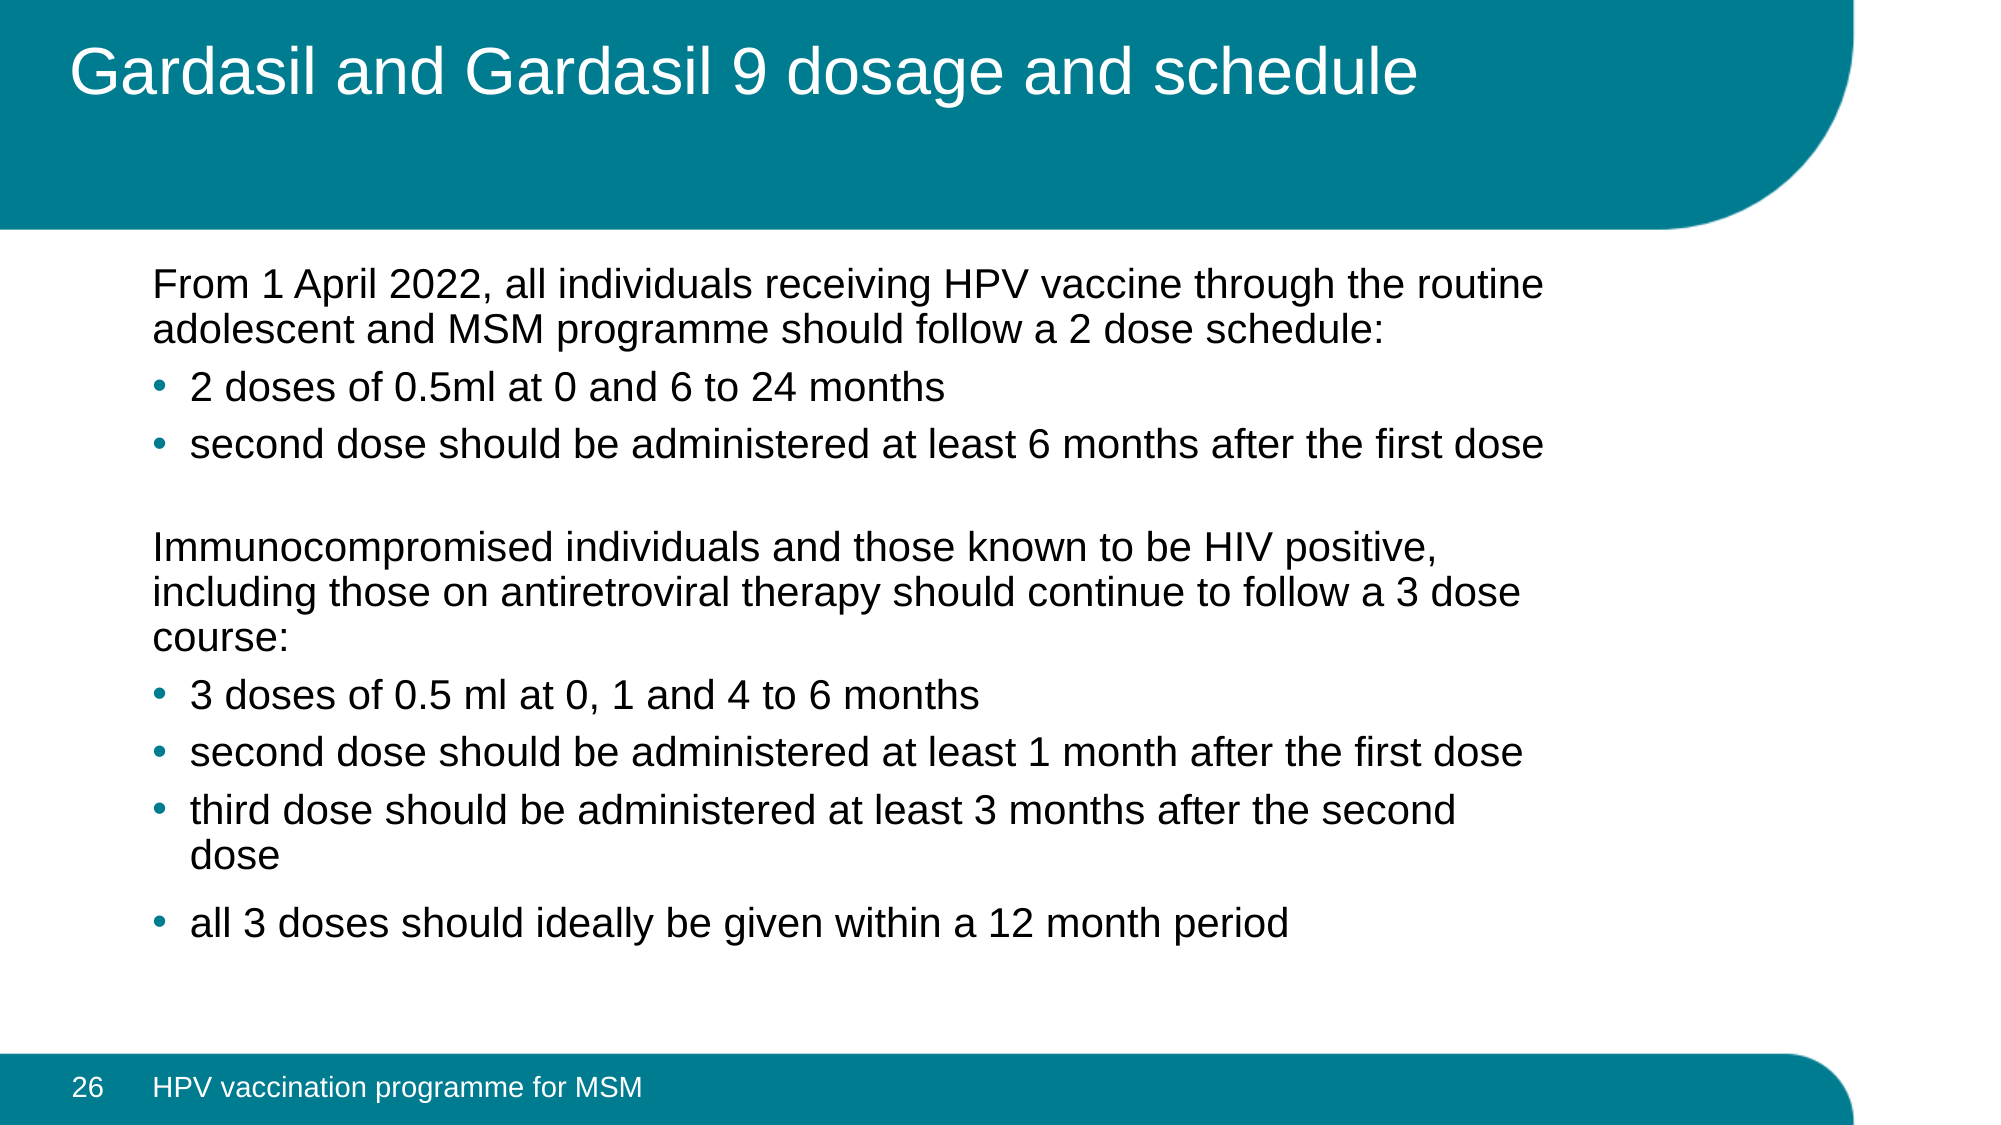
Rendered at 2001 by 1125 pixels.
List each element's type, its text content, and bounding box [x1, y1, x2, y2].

title Gardasil and Gardasil 9 dosage and schedule [54, 29, 1780, 189]
slide_number 26 [21, 1056, 120, 1117]
list From 1 April 2022, all individuals receiving HPV vaccine through the routine adolescent and MSM programme should follow a 2 dose schedule: 2 doses of 0.5ml at 0 and 6 to 24 months second dose should be administered at least 6 months after the first dose Immunocompromised individuals and those known to be HIV positive, including those on antiretroviral therapy should continue to follow a 3 dose course: 3 doses of 0.5 ml at 0, 1 and 4 to 6 months second dose should be administered at least 1 month after the first dose third dose should be administered at least 3 months after the second dose all 3 doses should ideally be given within a 12 month period [137, 255, 1566, 1056]
footer HPV vaccination programme for MSM [137, 1056, 1780, 1116]
